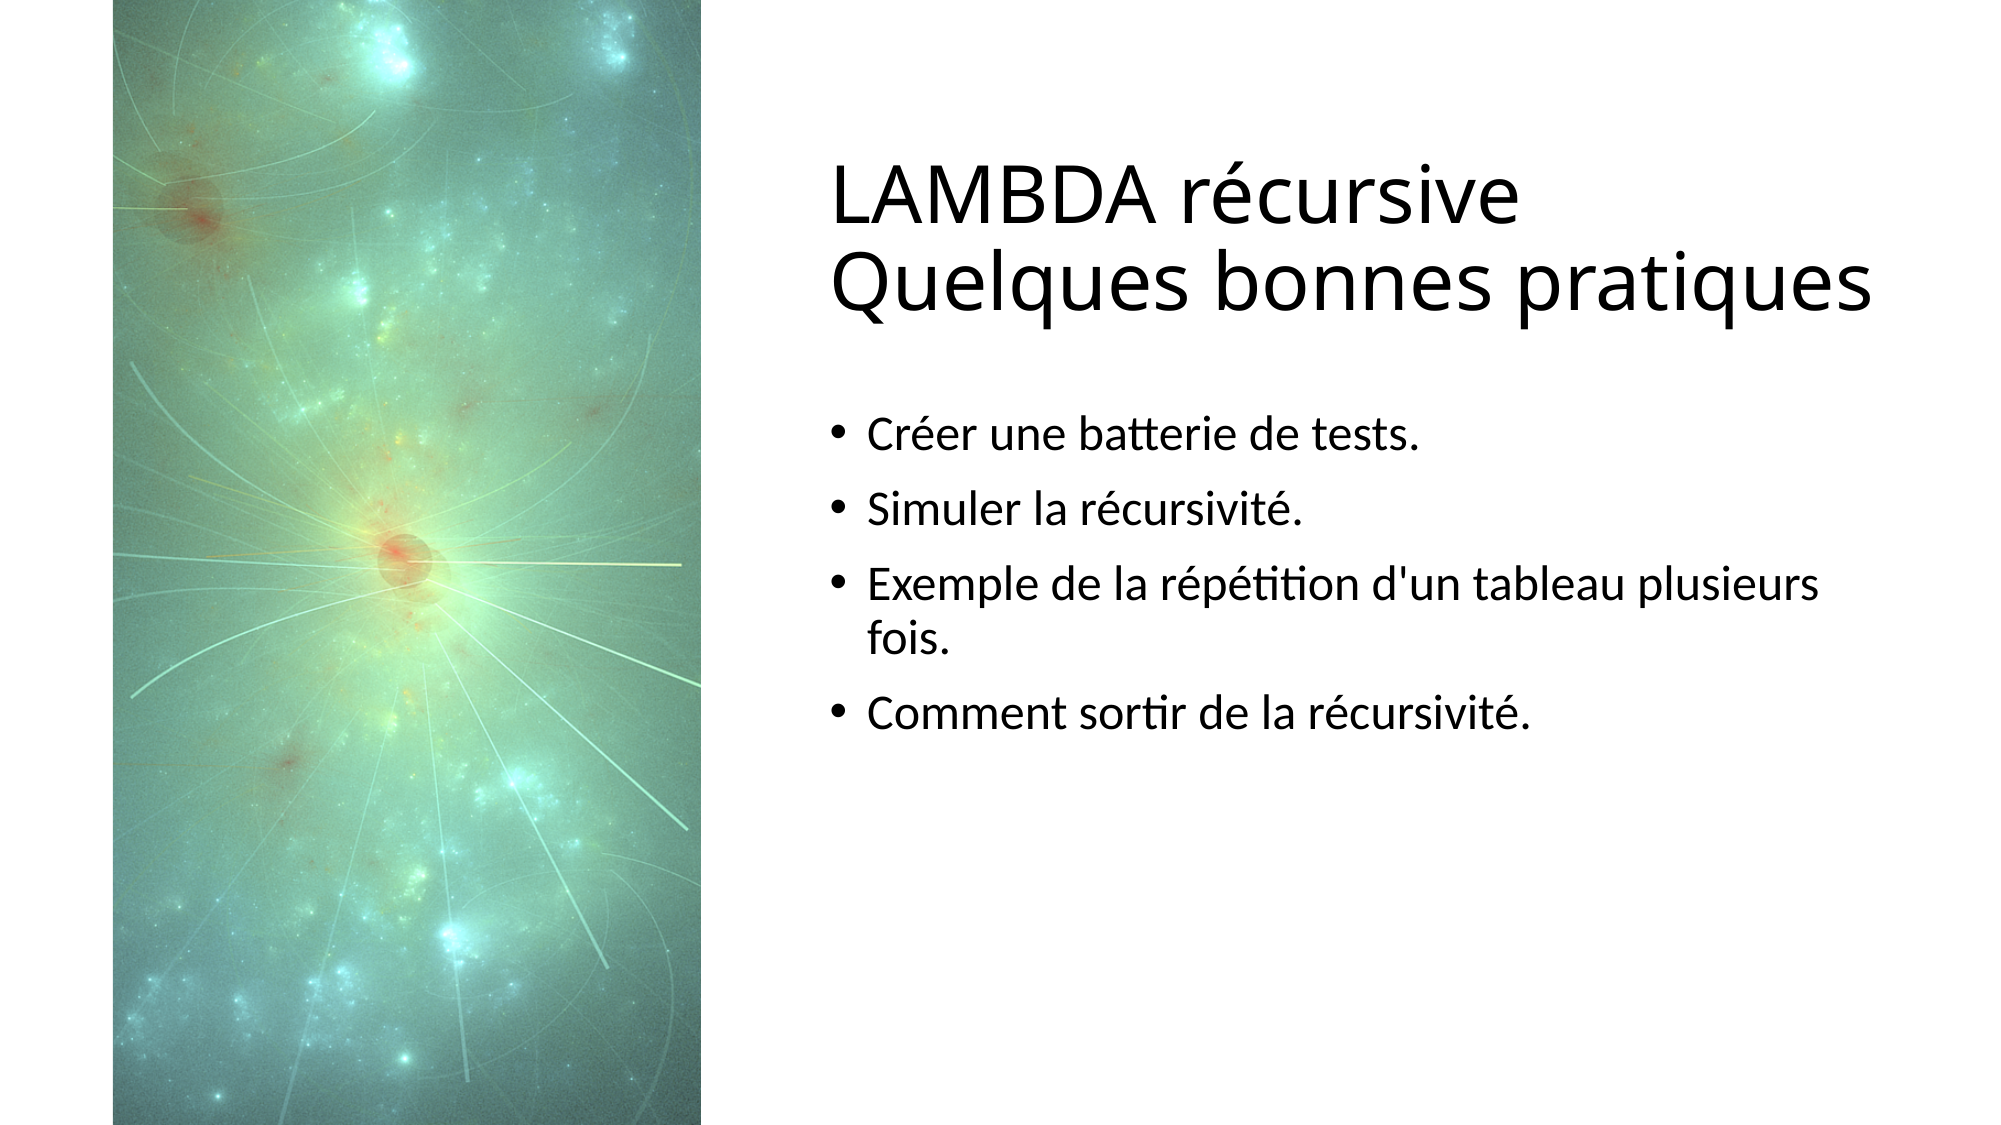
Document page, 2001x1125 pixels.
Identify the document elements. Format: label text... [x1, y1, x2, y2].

title LAMBDA récursive Quelques bonnes pratiques [814, 103, 1895, 379]
picture [112, 0, 701, 1125]
list Créer une batterie de tests. Simuler la récursivité. Exemple de la répétition d'un tableau plusieurs fois. Comment sortir de la récursivité. [814, 399, 1895, 1021]
